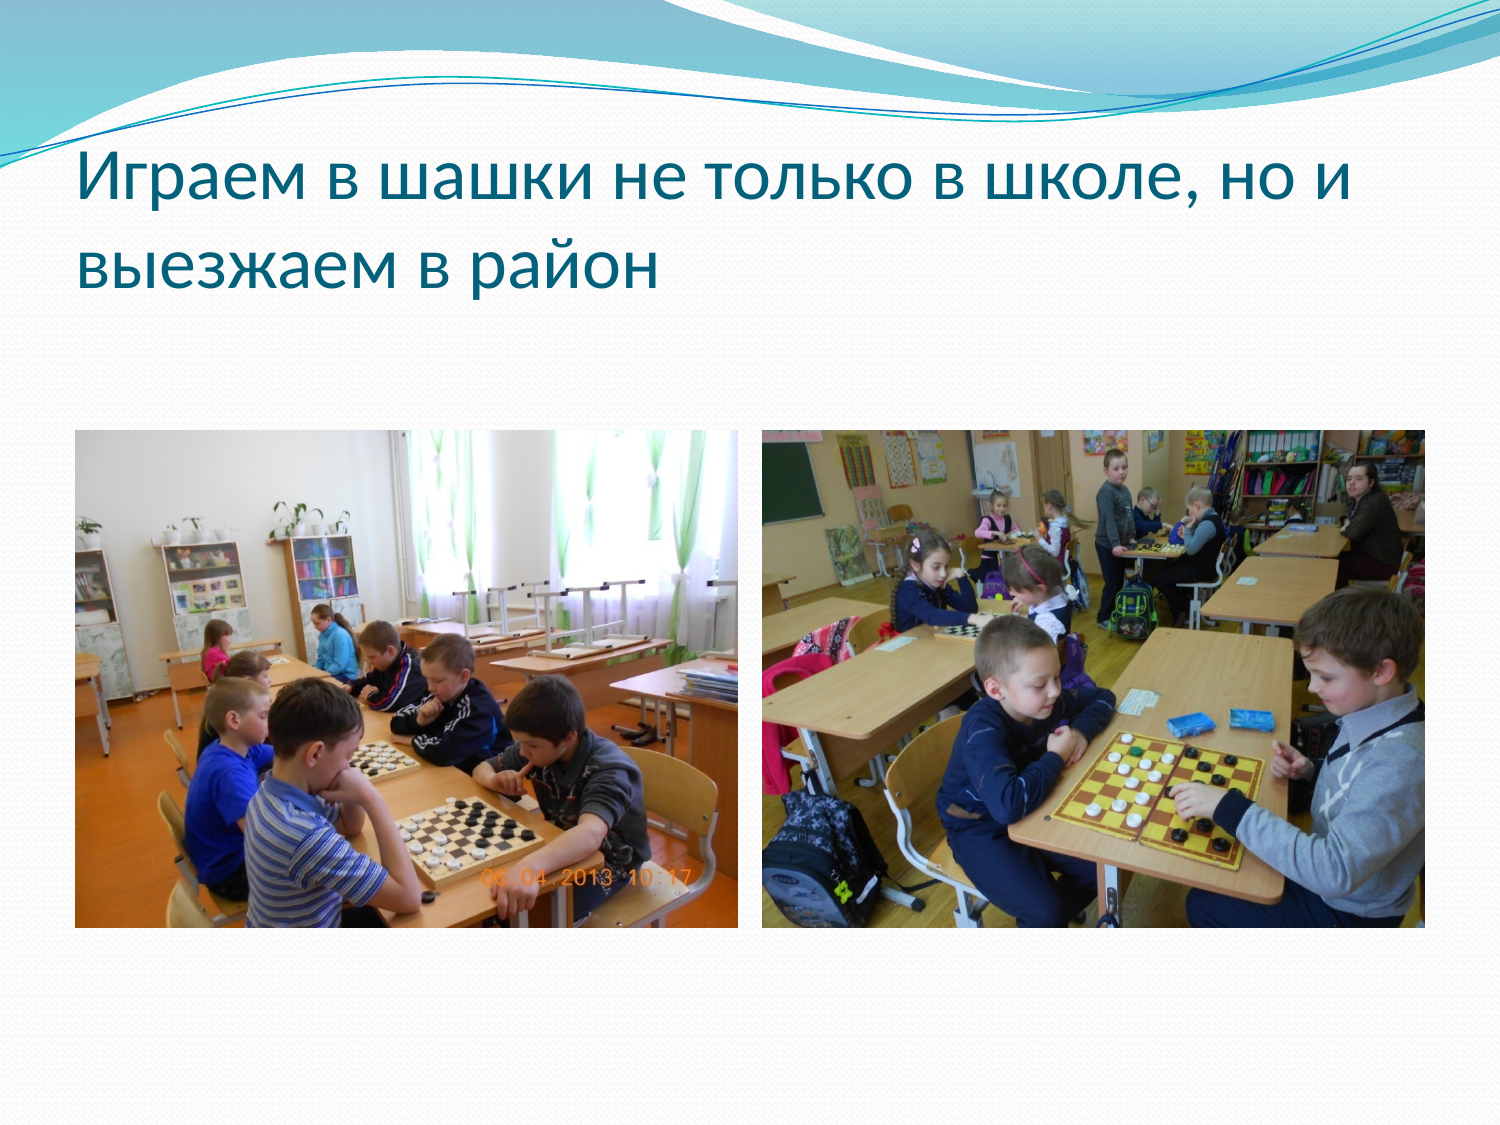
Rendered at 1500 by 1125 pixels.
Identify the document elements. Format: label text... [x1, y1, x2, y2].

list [762, 430, 1426, 928]
title Играем в шашки не только в школе, но и выезжаем в район [75, 115, 1425, 303]
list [74, 430, 738, 928]
